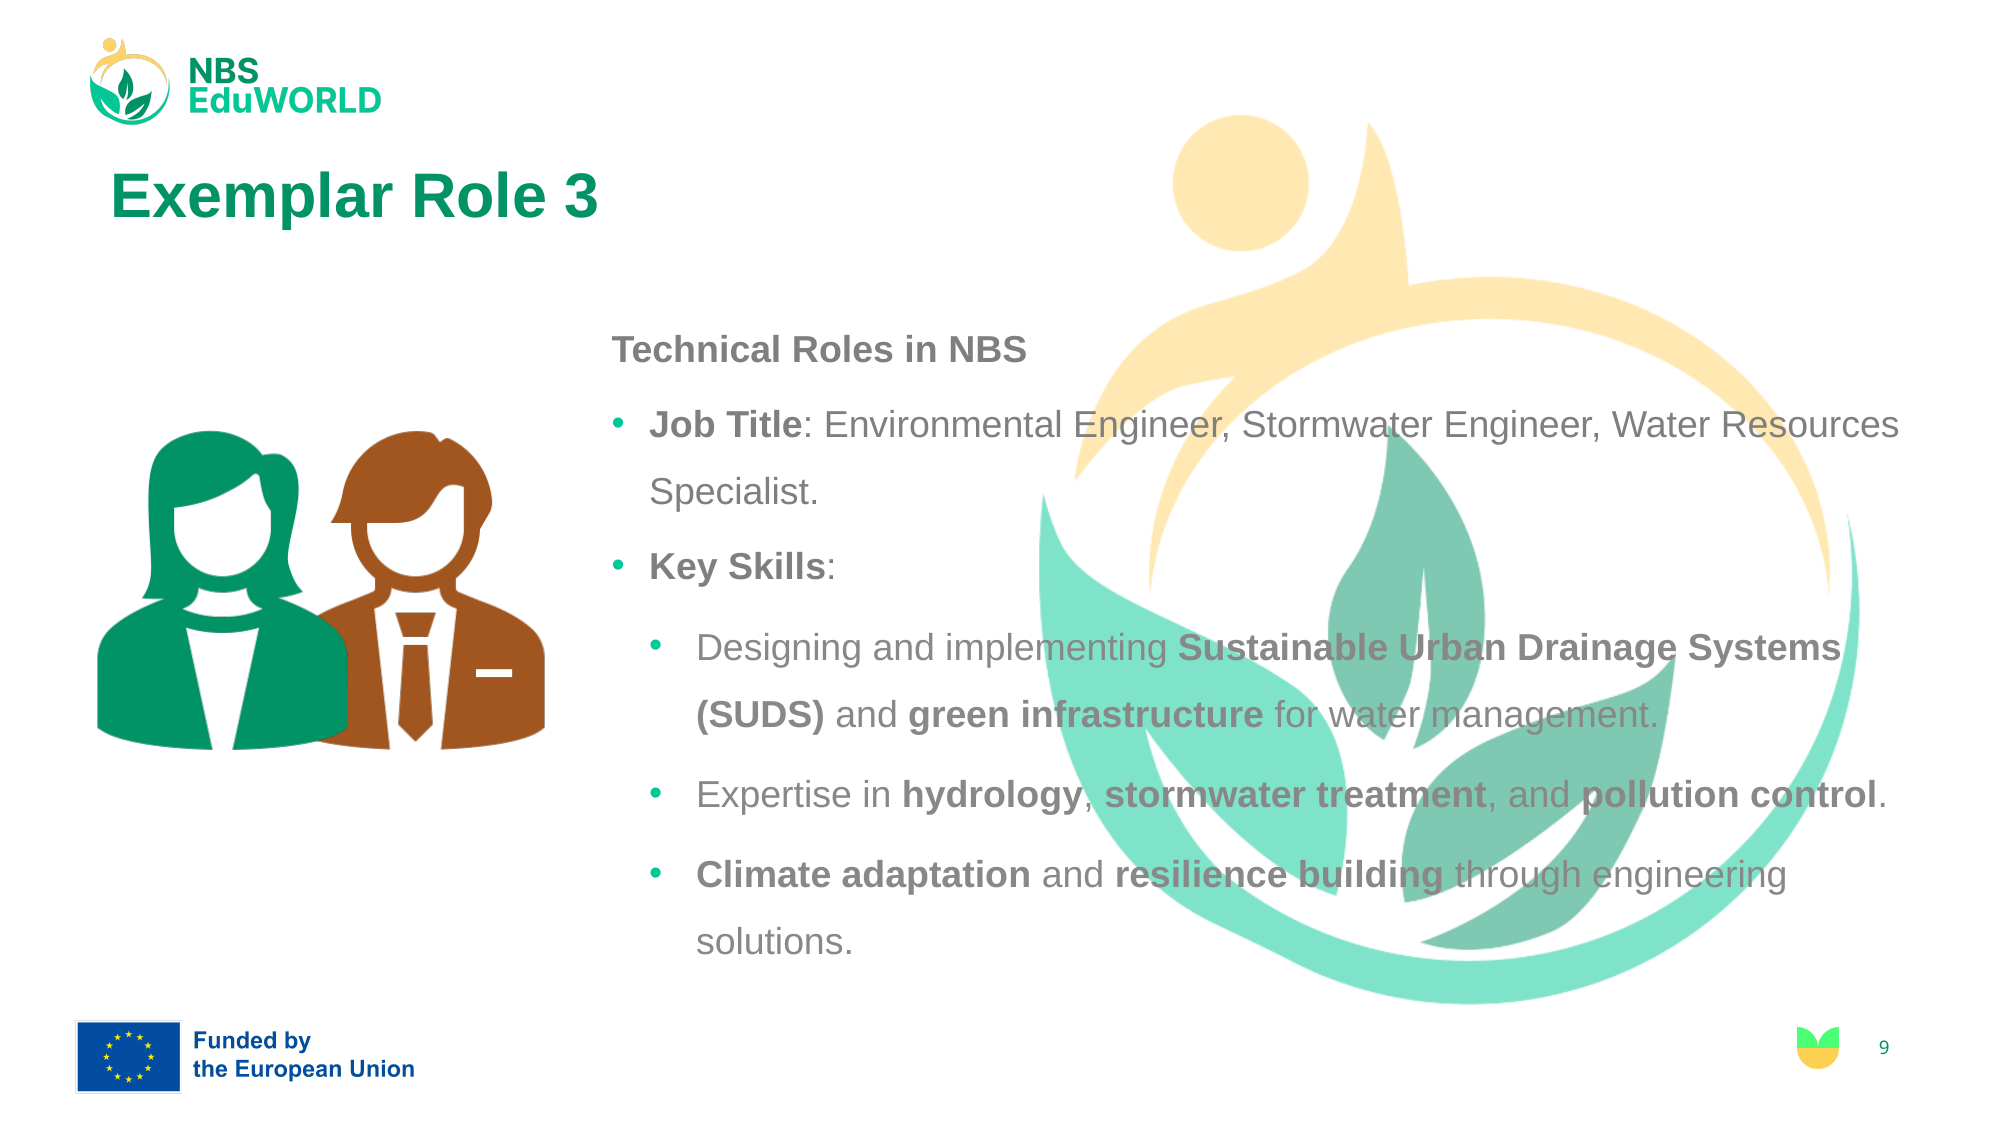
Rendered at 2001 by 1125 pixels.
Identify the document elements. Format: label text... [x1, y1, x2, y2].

list Technical Roles in NBS Job Title: Environmental Engineer, Stormwater Engineer, Water Resources Specialist. Key Skills: Designing and implementing Sustainable Urban Drainage Systems (SUDS) and green infrastructure for water management. Expertise in hydrology, stormwater treatment, and pollution control. Climate adaptation and resilience building through engineering solutions. [559, 294, 1923, 882]
picture [28, 394, 609, 782]
title Exemplar Role 3 [95, 158, 984, 238]
slide_number 9 [1732, 1018, 1905, 1079]
picture [73, 1018, 440, 1096]
picture [73, 22, 393, 141]
